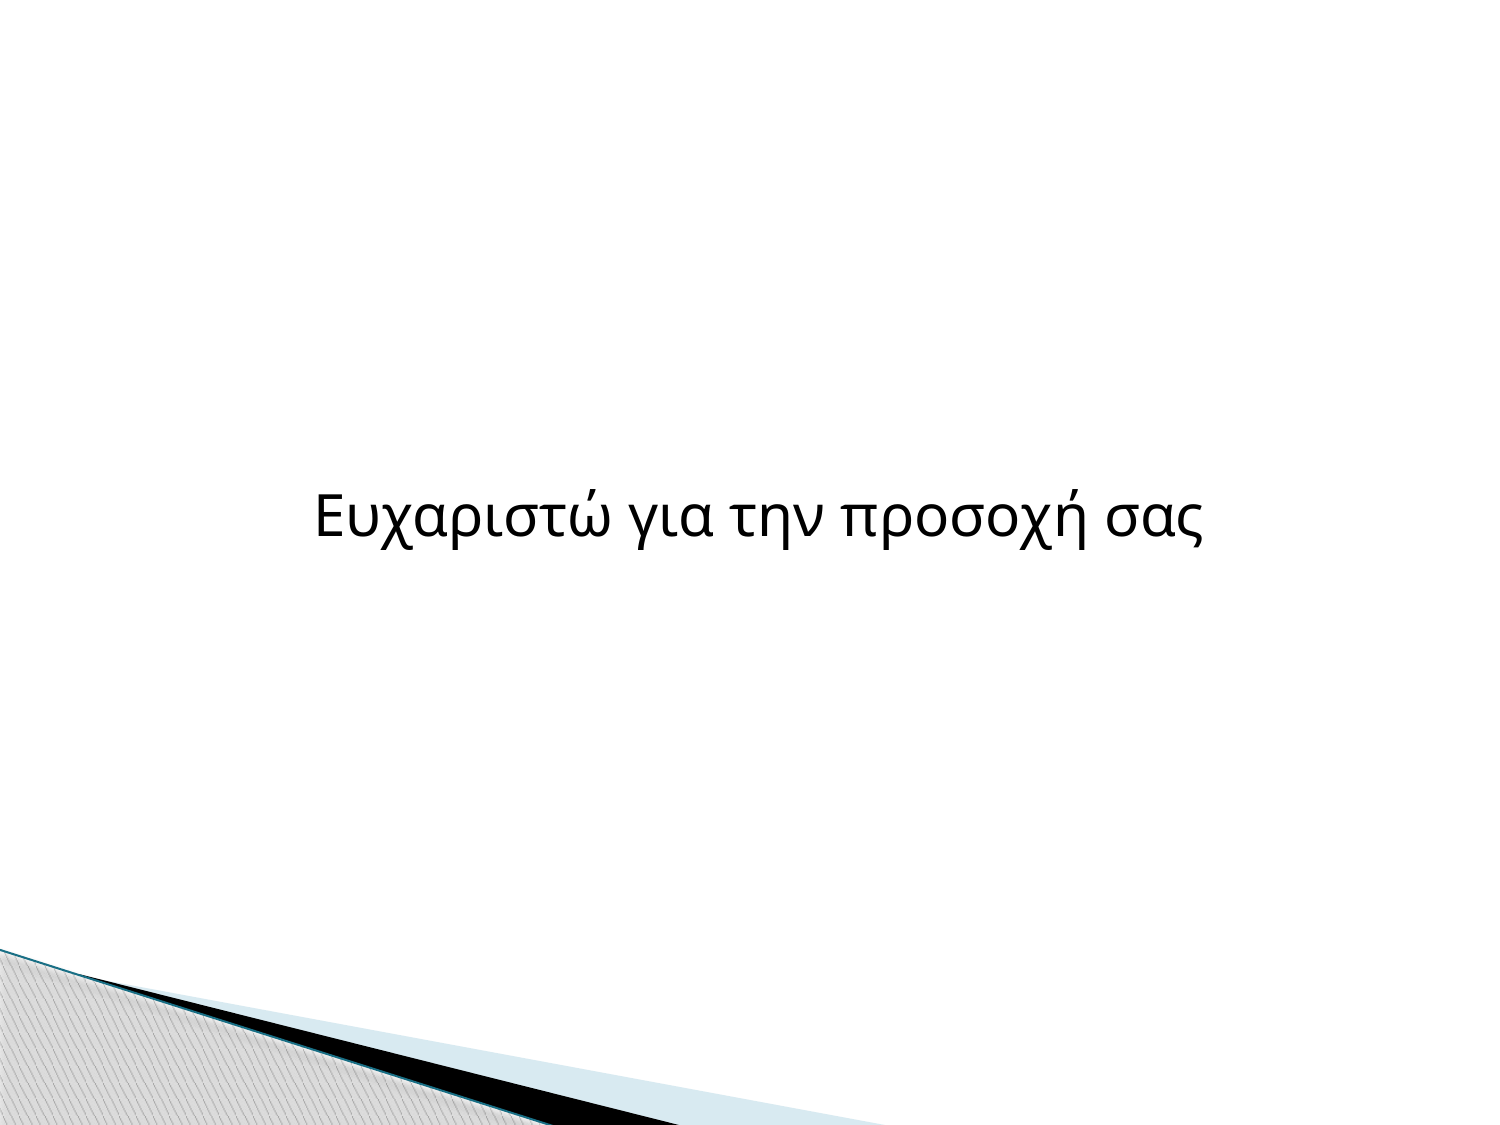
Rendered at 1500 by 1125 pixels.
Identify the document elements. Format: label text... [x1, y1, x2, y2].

list Ευχαριστώ για την προσοχή σας [75, 243, 1425, 986]
